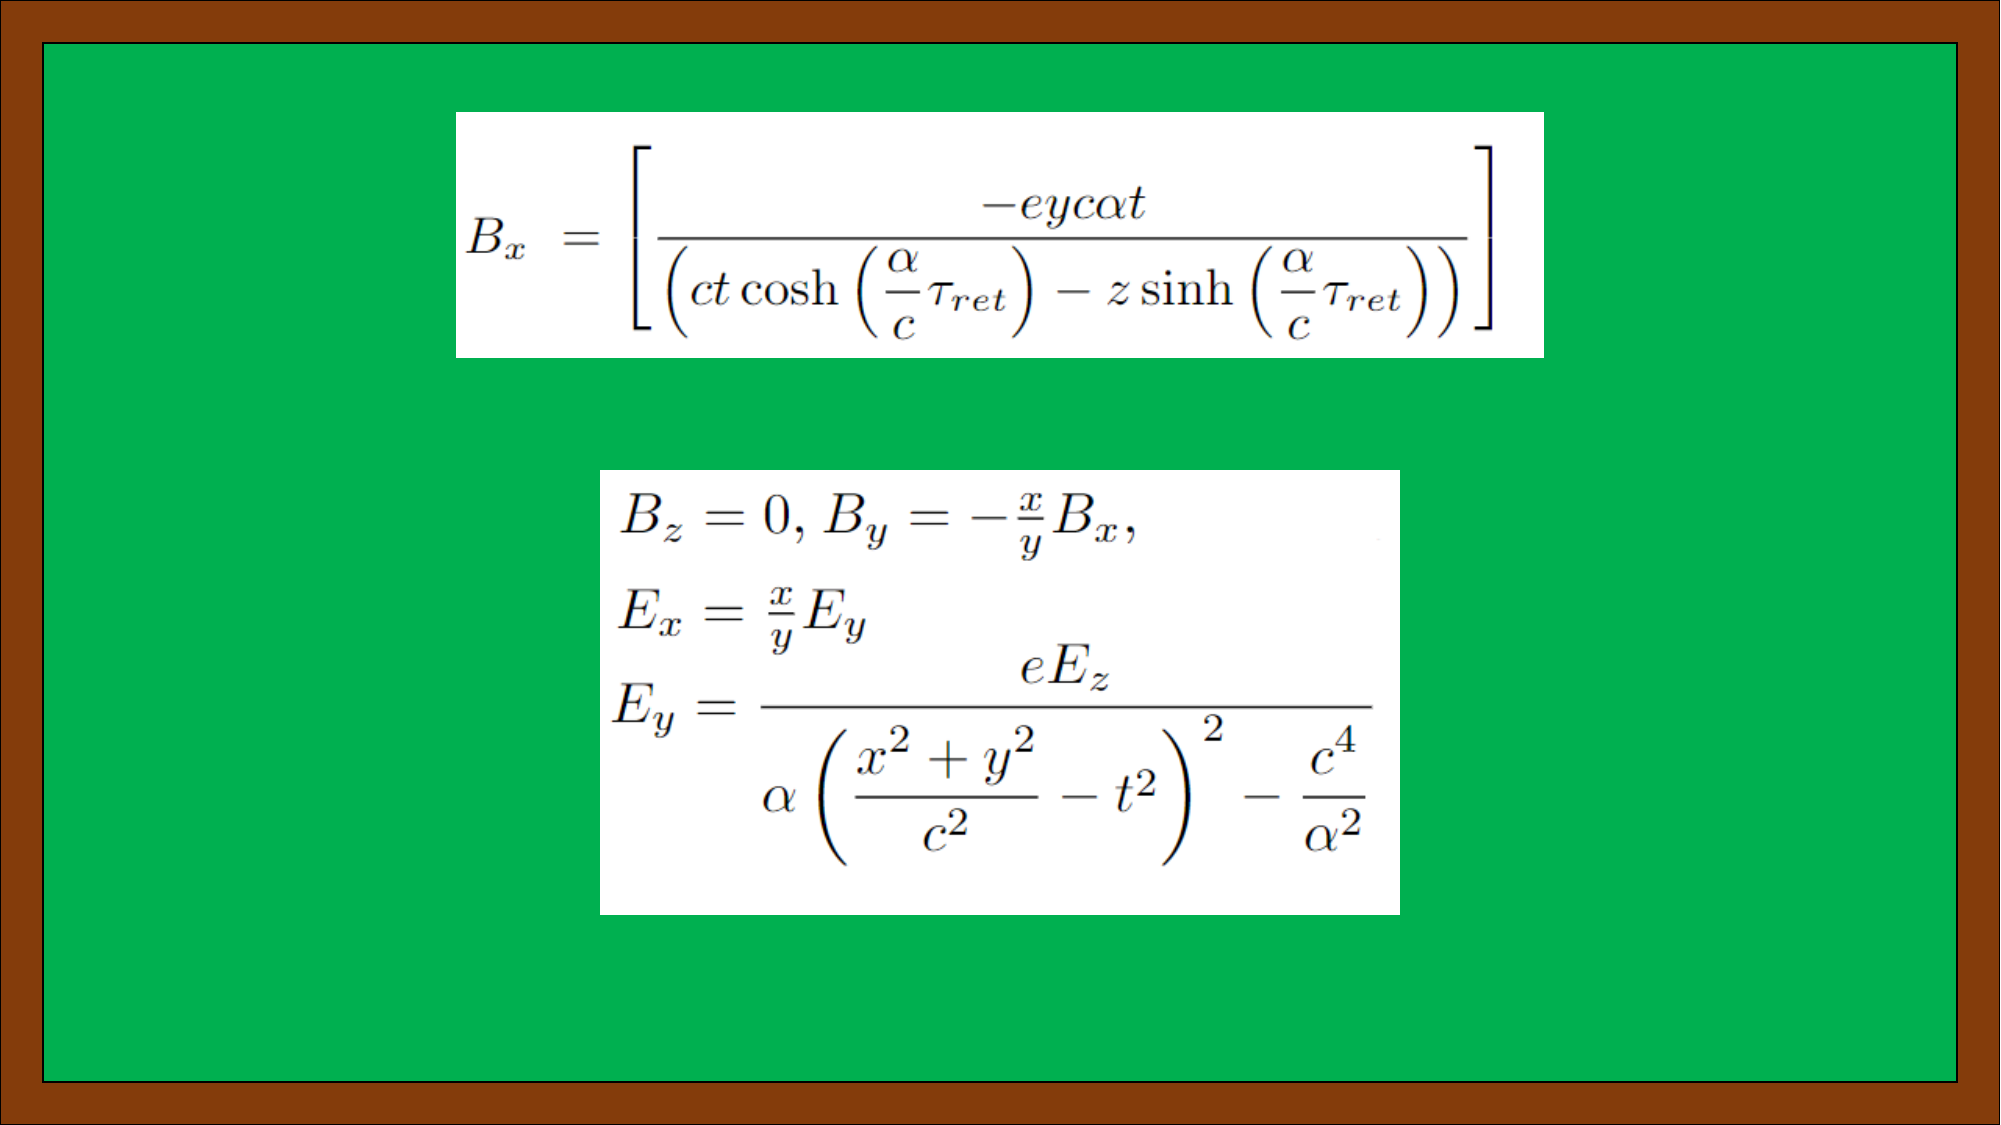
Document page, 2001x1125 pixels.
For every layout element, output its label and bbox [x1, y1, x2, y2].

text_box [0, 0, 2000, 1125]
picture [599, 470, 1400, 915]
picture [456, 112, 1544, 359]
